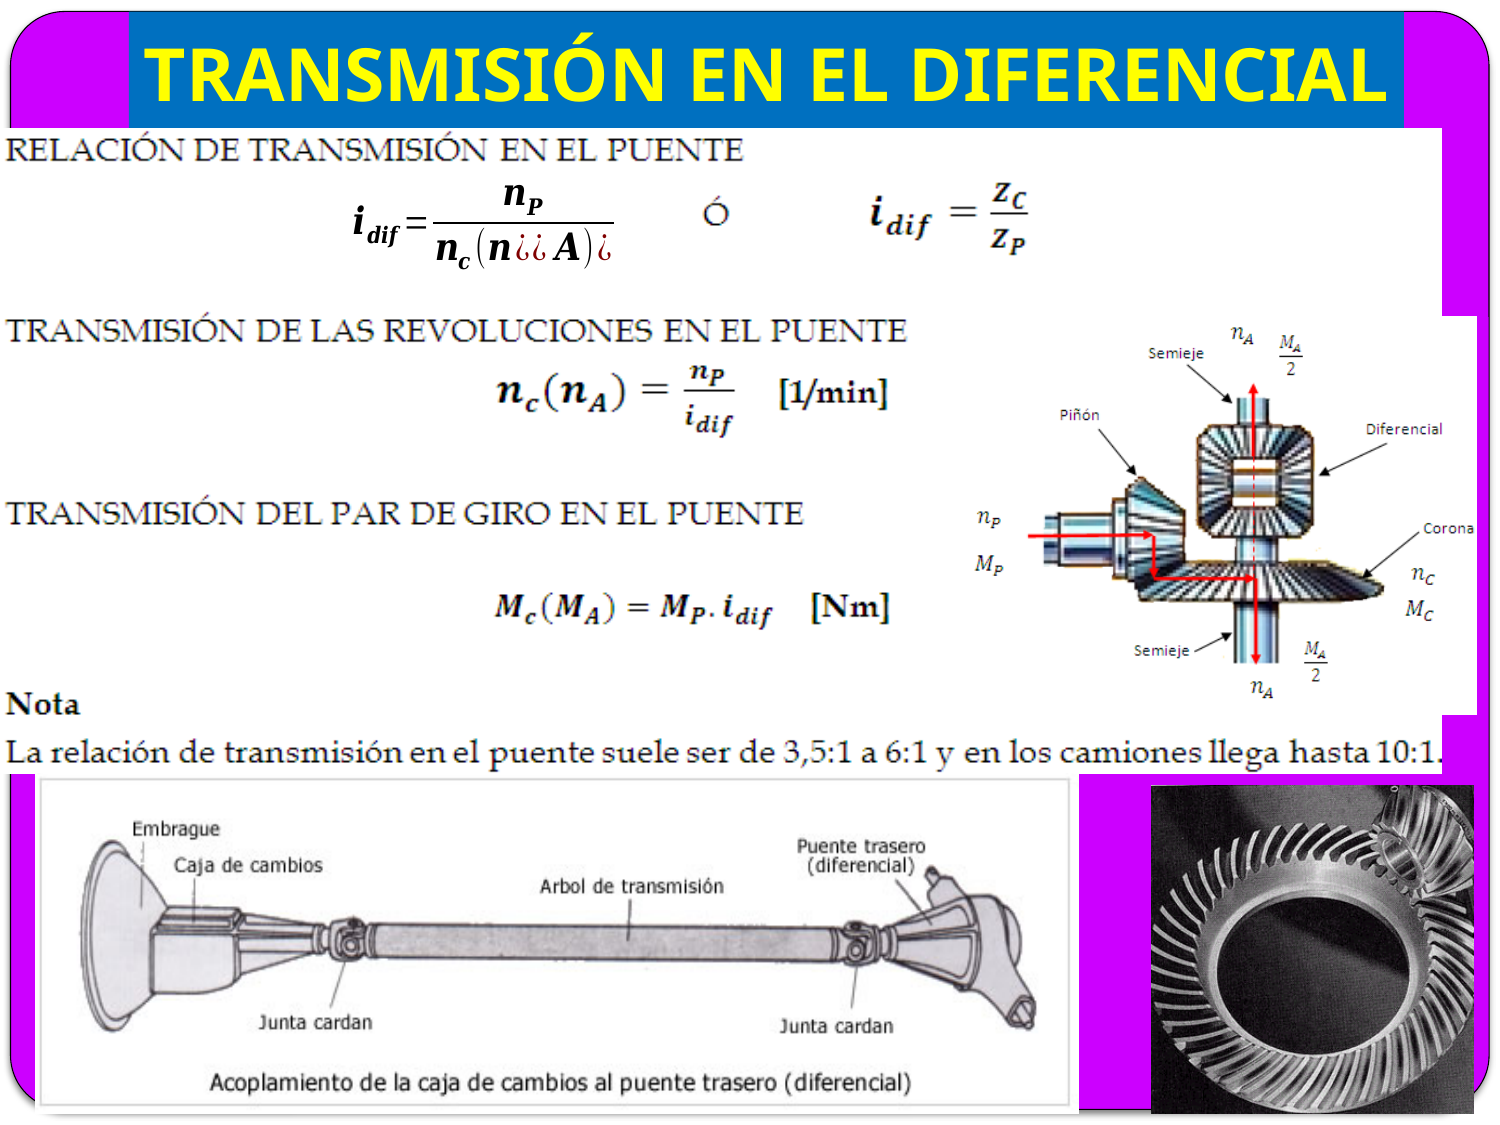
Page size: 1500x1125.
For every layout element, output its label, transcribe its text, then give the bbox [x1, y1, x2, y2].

picture [1151, 784, 1474, 1114]
picture [972, 316, 1477, 716]
title TRANSMISIÓN EN EL DIFERENCIAL [128, 11, 1404, 126]
picture [34, 773, 1079, 1114]
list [0, 128, 1442, 774]
